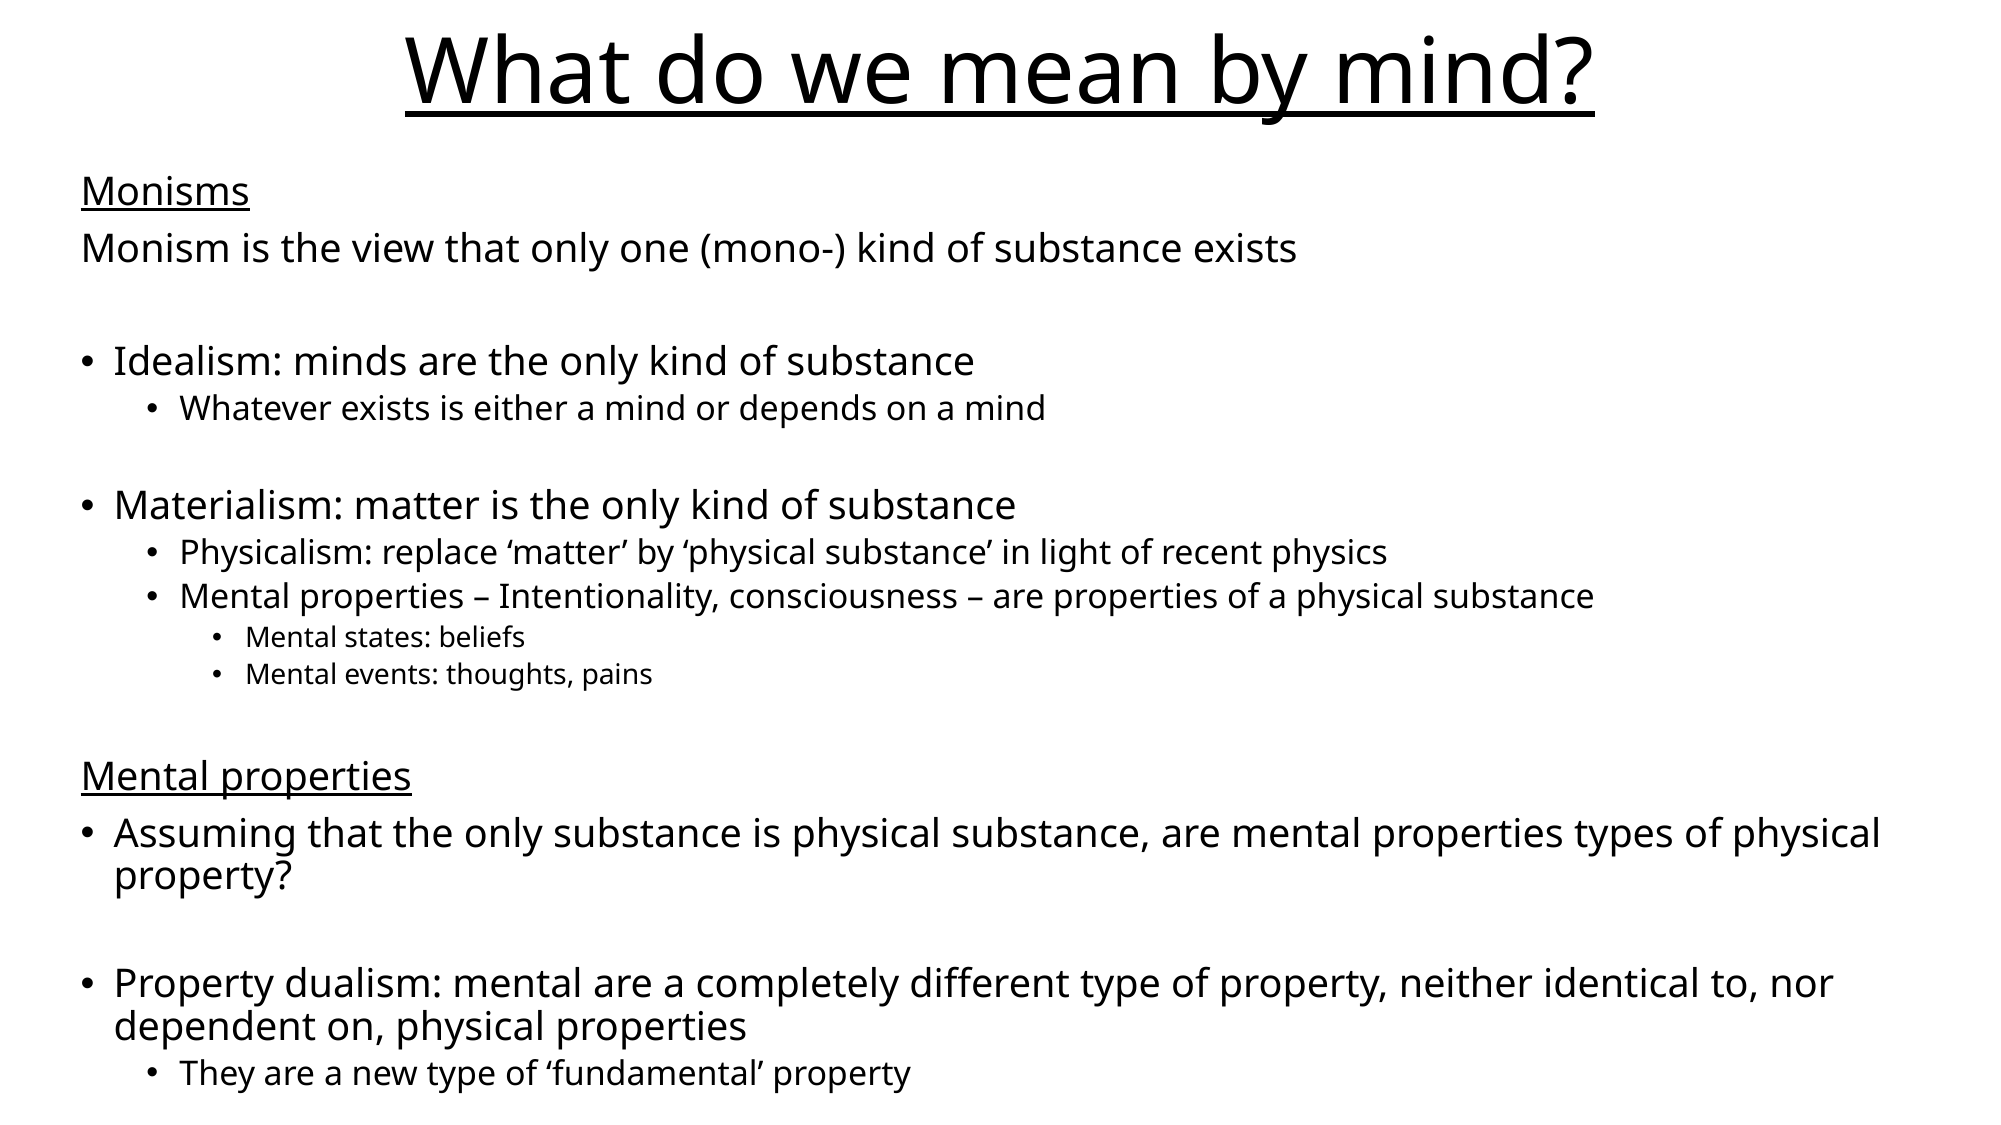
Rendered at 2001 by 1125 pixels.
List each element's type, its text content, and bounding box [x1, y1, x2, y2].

list Monisms Monism is the view that only one (mono-) kind of substance exists Idealism: minds are the only kind of substance Whatever exists is either a mind or depends on a mind Materialism: matter is the only kind of substance Physicalism: replace ‘matter’ by ‘physical substance’ in light of recent physics Mental properties – Intentionality, consciousness – are properties of a physical substance Mental states: beliefs Mental events: thoughts, pains Mental properties Assuming that the only substance is physical substance, are mental properties types of physical property? Property dualism: mental are a completely different type of property, neither identical to, nor dependent on, physical properties They are a new type of ‘fundamental’ property [65, 163, 1958, 1100]
title What do we mean by mind? [0, 12, 2000, 136]
